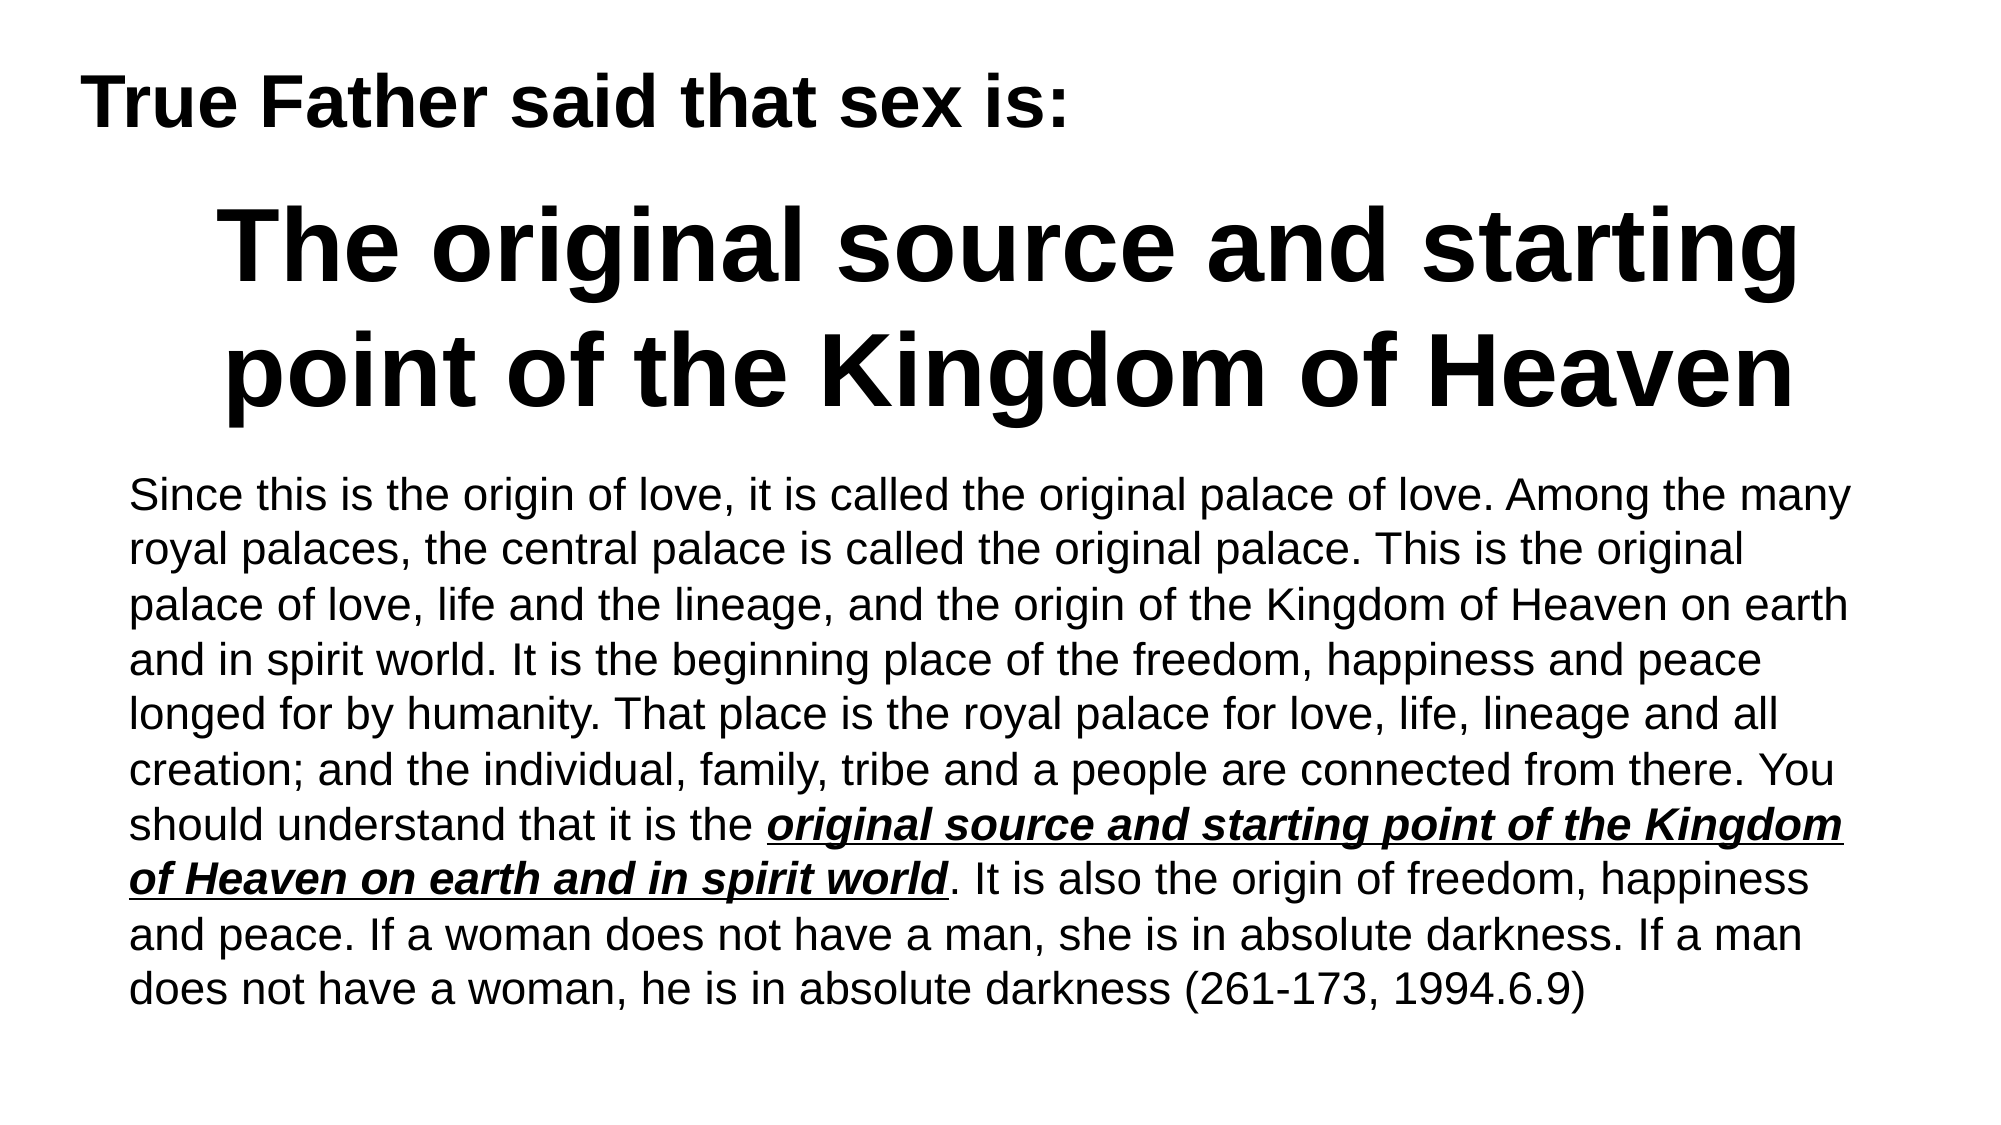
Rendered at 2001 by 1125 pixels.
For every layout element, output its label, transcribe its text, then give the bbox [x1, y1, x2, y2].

text_box Since this is the origin of love, it is called the original palace of love. Among the many royal palaces, the central palace is called the original palace. This is the original palace of love, life and the lineage, and the origin of the Kingdom of Heaven on earth and in spirit world. It is the beginning place of the freedom, happiness and peace longed for by humanity. That place is the royal palace for love, life, lineage and all creation; and the individual, family, tribe and a people are connected from there. You should understand that it is the original source and starting point of the Kingdom of Heaven on earth and in spirit world. It is also the origin of freedom, happiness and peace. If a woman does not have a man, she is in absolute darkness. If a man does not have a woman, he is in absolute darkness (261-173, 1994.6.9) [114, 456, 1877, 1022]
text_box True Father said that sex is: [65, 44, 1515, 150]
text_box The original source and starting point of the Kingdom of Heaven [89, 170, 1932, 435]
